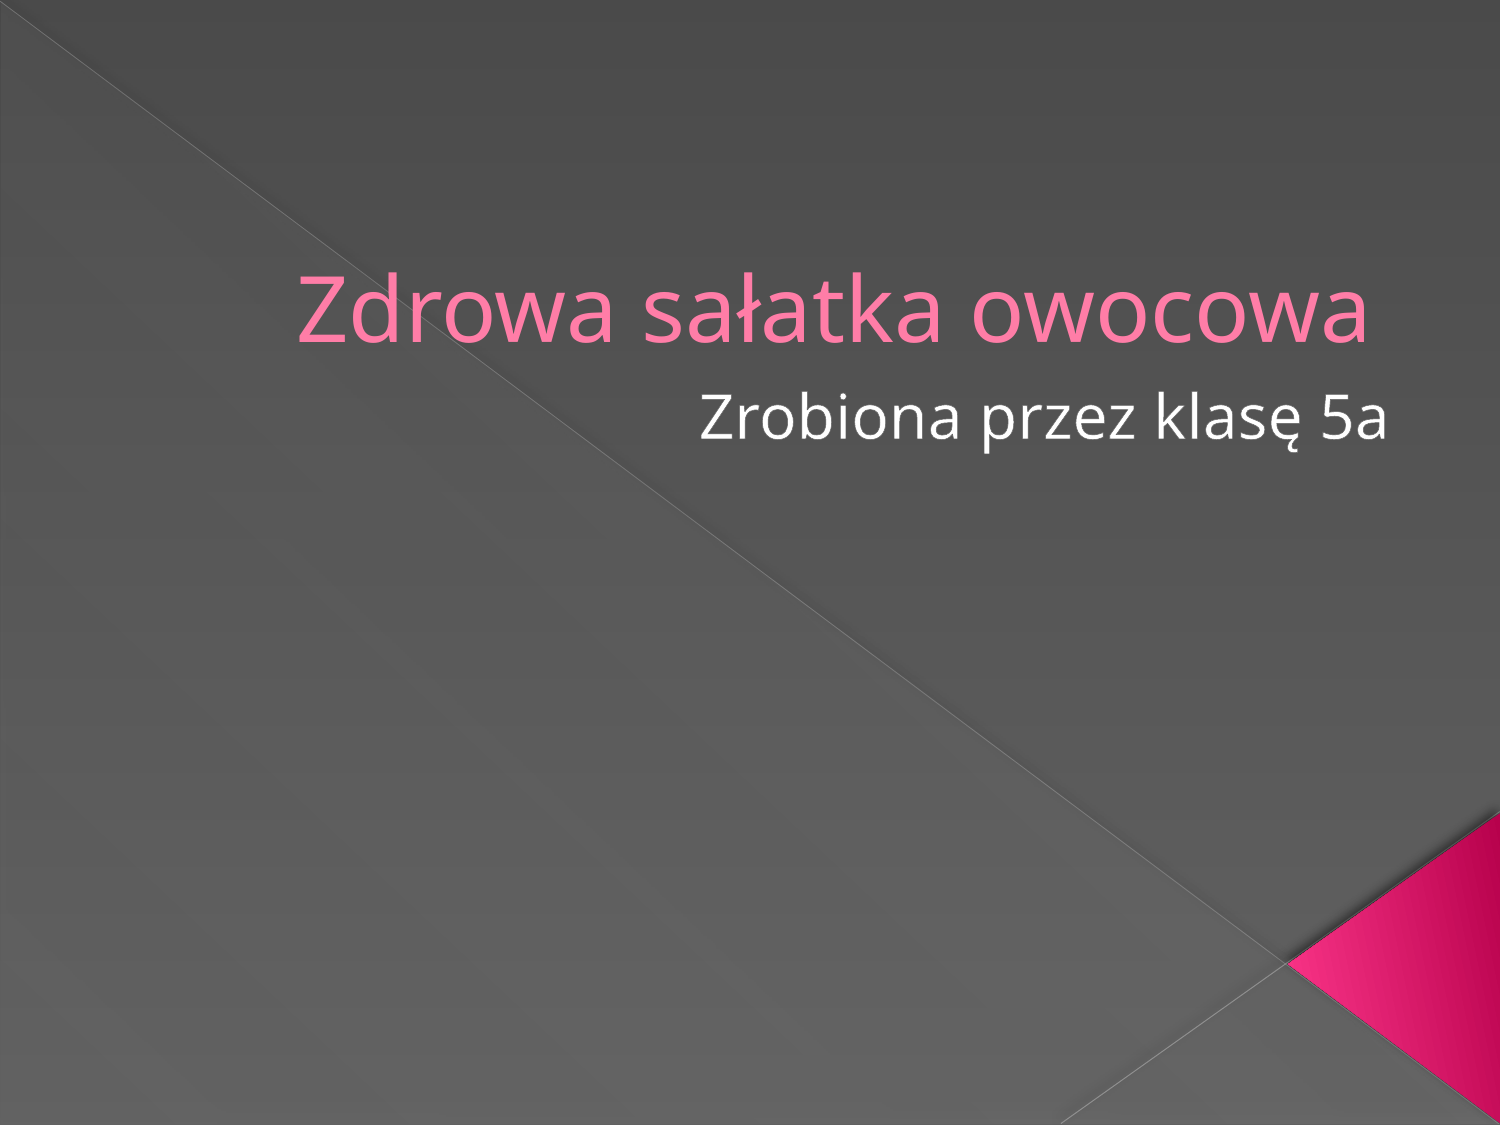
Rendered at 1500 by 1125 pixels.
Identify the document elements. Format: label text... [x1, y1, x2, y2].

title Zdrowa sałatka owocowa [88, 127, 1412, 369]
subtitle Zrobiona przez klasę 5a [88, 369, 1412, 657]
